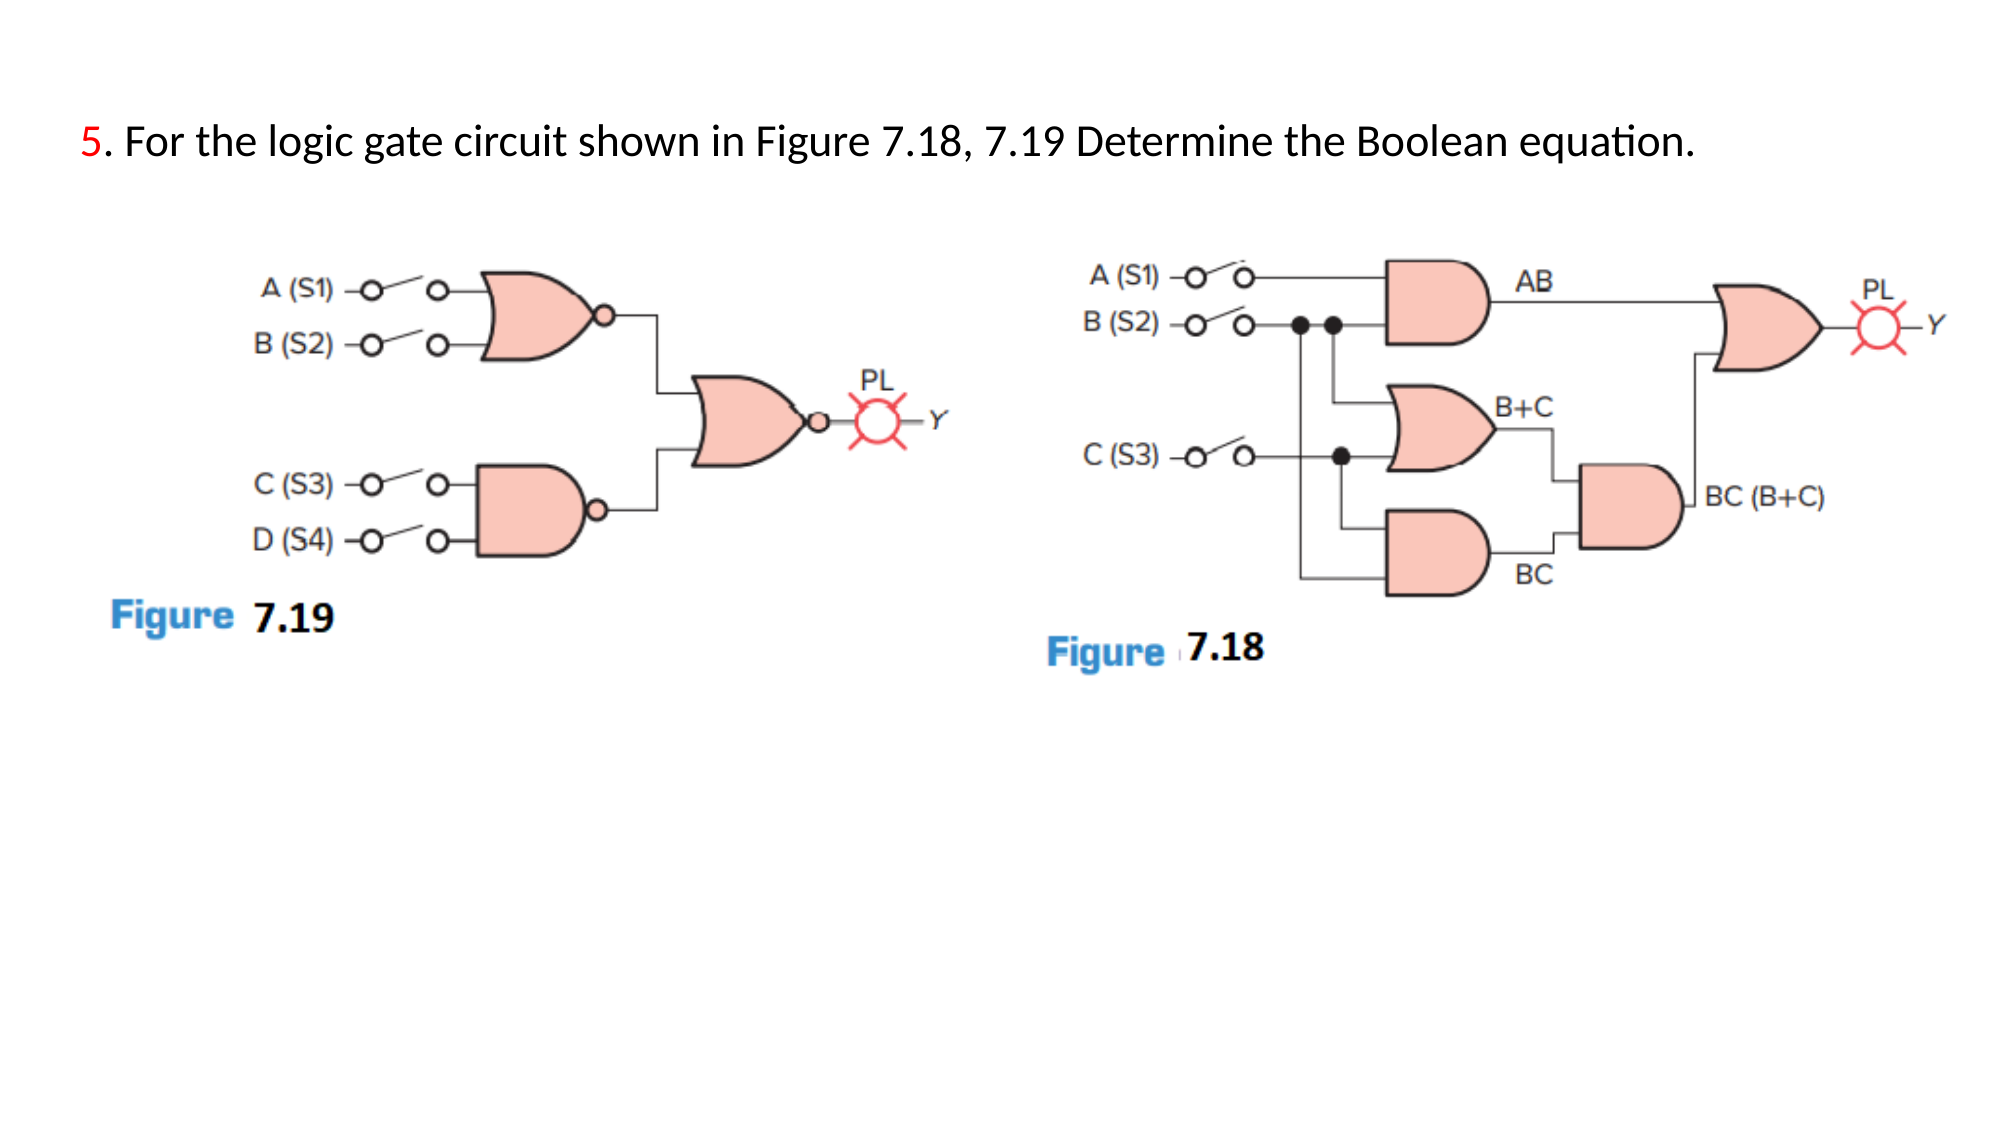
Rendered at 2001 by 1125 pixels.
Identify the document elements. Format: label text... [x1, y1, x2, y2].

text_box 5. For the logic gate circuit shown in Figure 7.18, 7.19 Determine the Boolean equation. [64, 103, 1917, 174]
picture [80, 229, 1979, 683]
